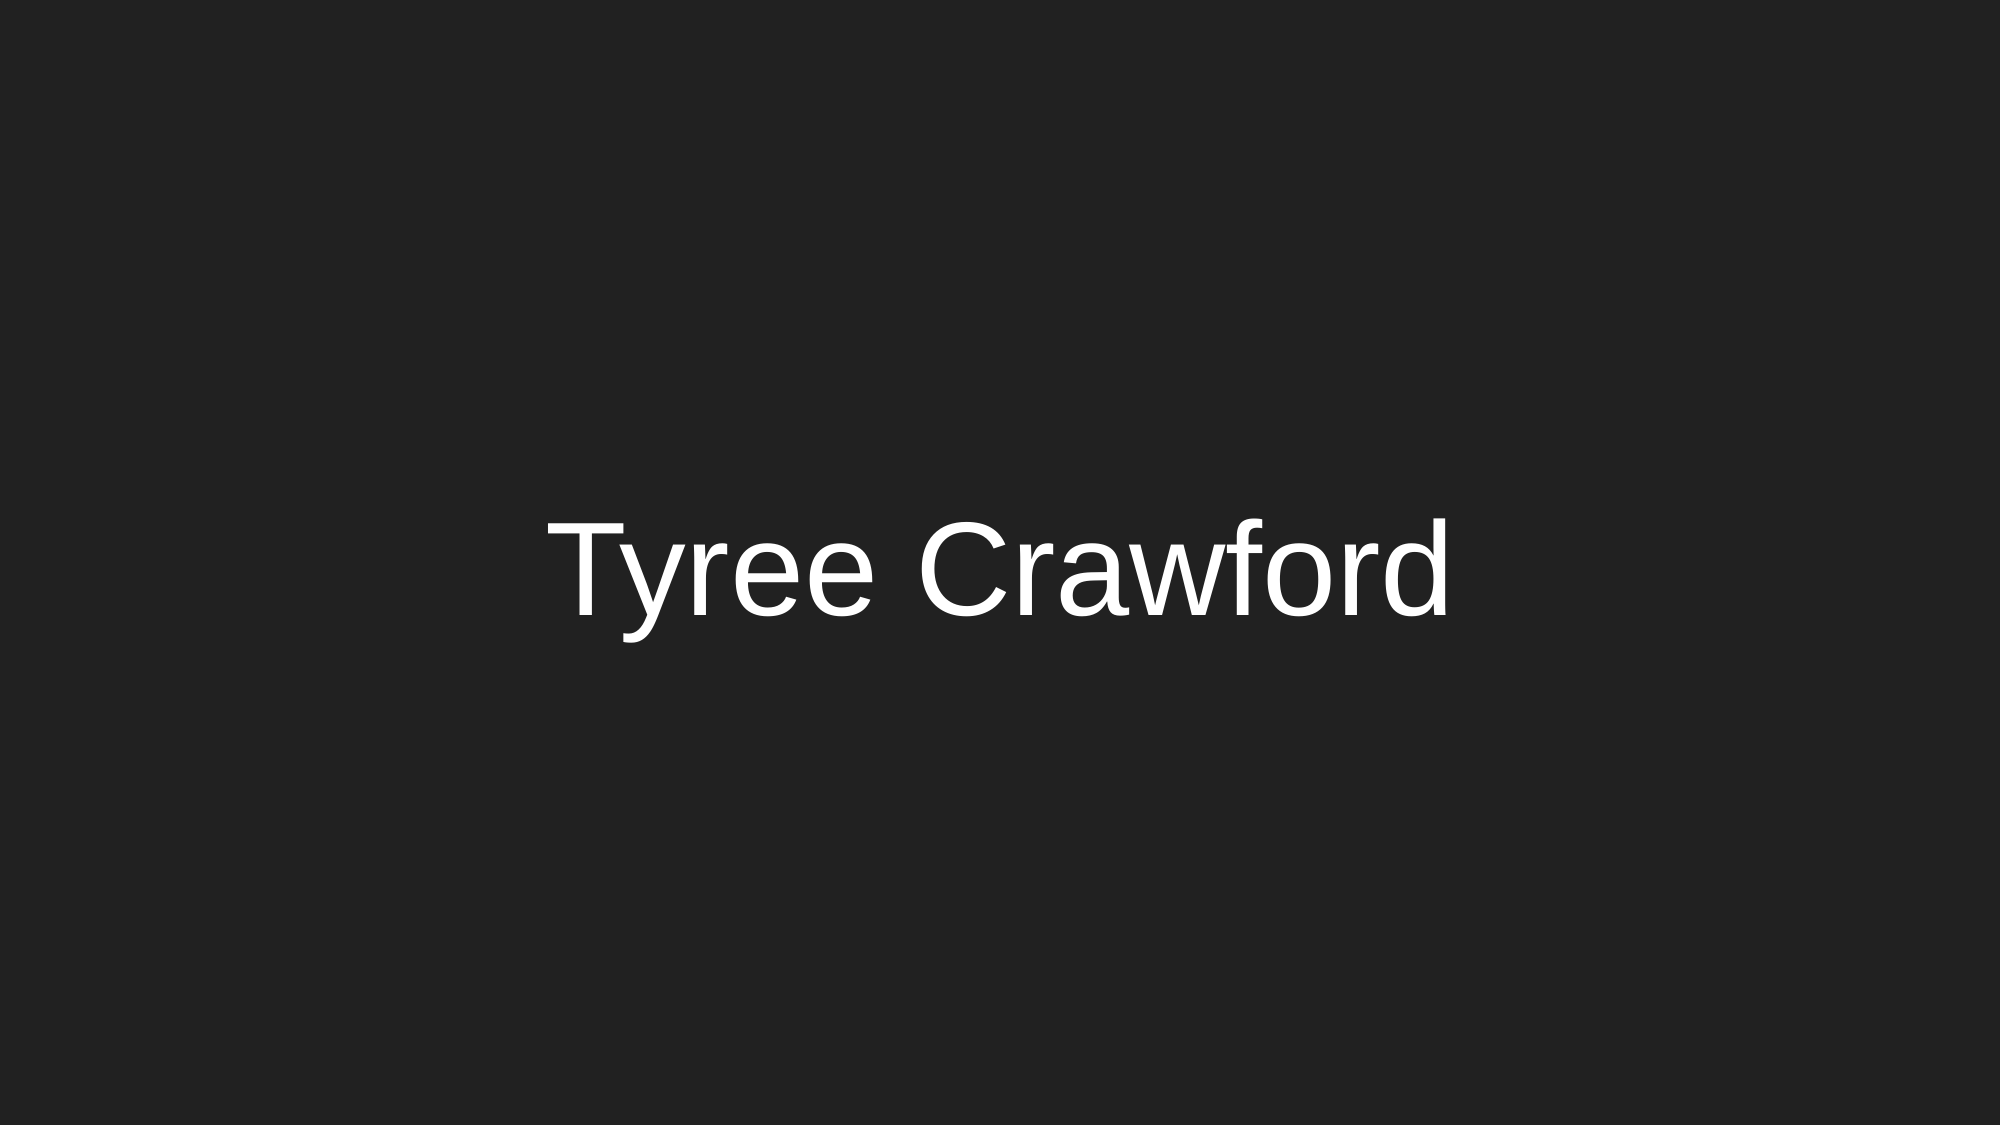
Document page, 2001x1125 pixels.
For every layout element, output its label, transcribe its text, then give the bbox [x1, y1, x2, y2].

title Tyree Crawford [68, 470, 1932, 655]
